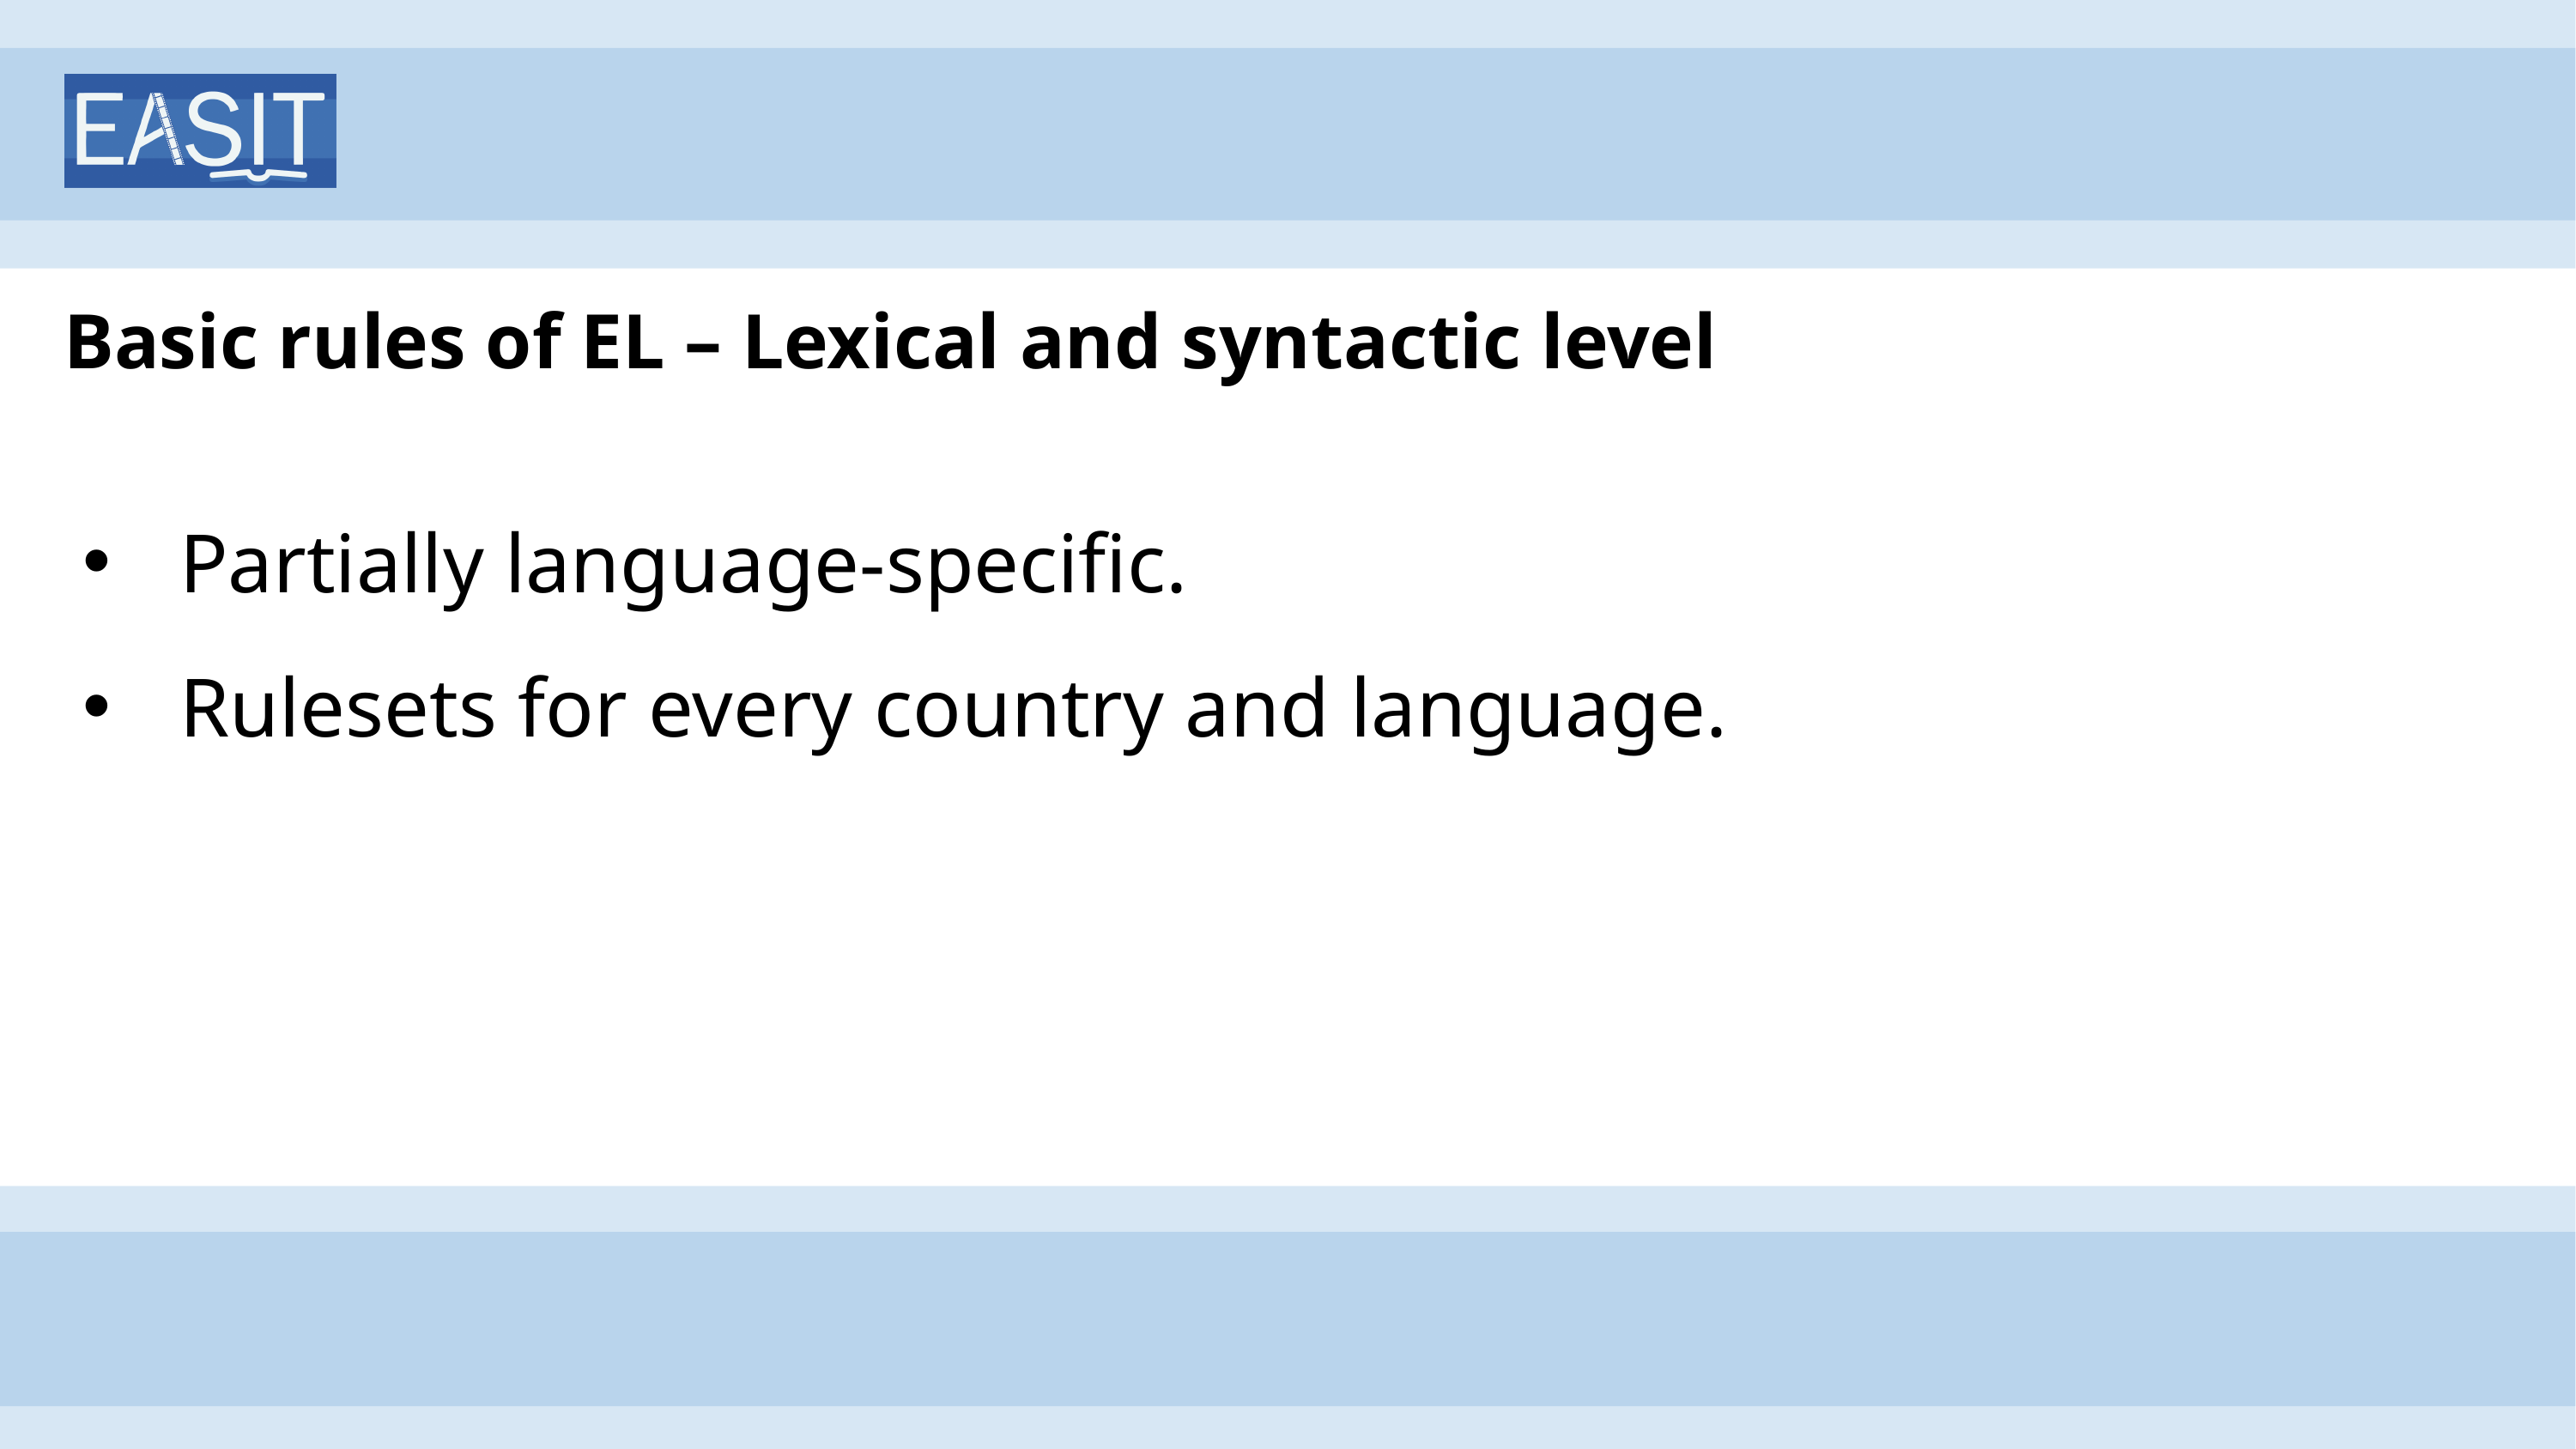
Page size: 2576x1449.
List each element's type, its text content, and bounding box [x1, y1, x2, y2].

picture [64, 74, 336, 188]
title Basic rules of EL – Lexical and syntactic level [45, 269, 1759, 420]
text_box Partially language-specific. Rulesets for every country and language. [64, 453, 2494, 763]
